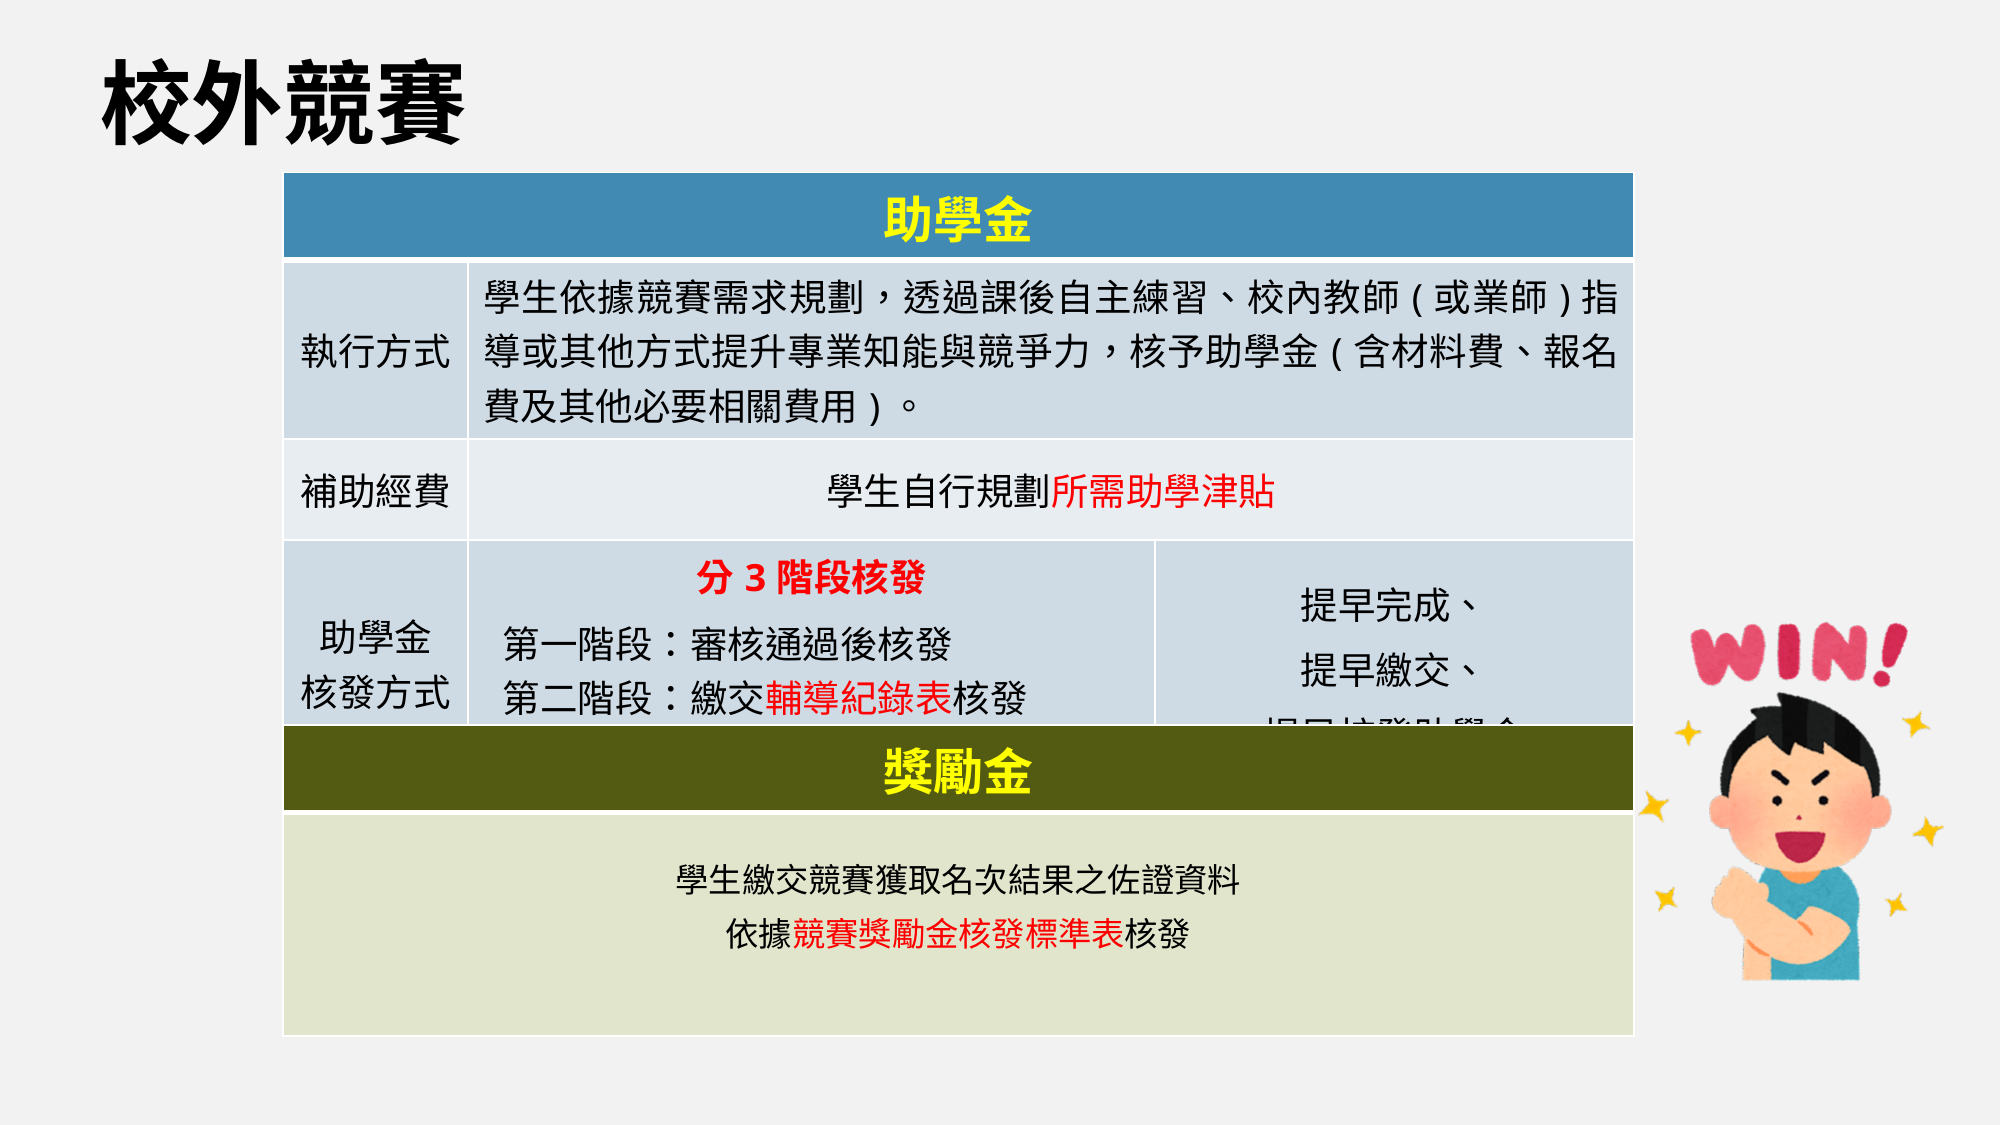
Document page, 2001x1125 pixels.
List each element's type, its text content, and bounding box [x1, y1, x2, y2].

text_box 校外競賽 [79, 29, 489, 173]
picture [1608, 609, 1966, 999]
table_cell 學生依據競賽需求規劃，透過課後自主練習、校內教師(或業師)指導或其他方式提升專業知能與競爭力，核予助學金(含材料費、報名費及其他必要相關費用)。 [469, 263, 1633, 438]
table_cell 執行方式 [284, 263, 467, 438]
table_cell 提早完成、 提早繳交、 提早核發助學金 [1156, 541, 1633, 724]
table_cell 學生繳交競賽獲取名次結果之佐證資料 依據競賽獎勵金核發標準表核發 [284, 815, 1633, 1035]
table_header 助學金 [284, 173, 1633, 257]
table_cell 學生自行規劃所需助學津貼 [469, 440, 1633, 539]
table_header 獎勵金 [284, 726, 1608, 810]
table_cell 分3階段核發 第一階段：審核通過後核發 第二階段：繳交輔導紀錄表核發 第三階段：繳交成果報告書核發 [469, 541, 1154, 724]
table_cell 補助經費 [284, 440, 467, 539]
table_cell 助學金 核發方式 [284, 541, 467, 724]
